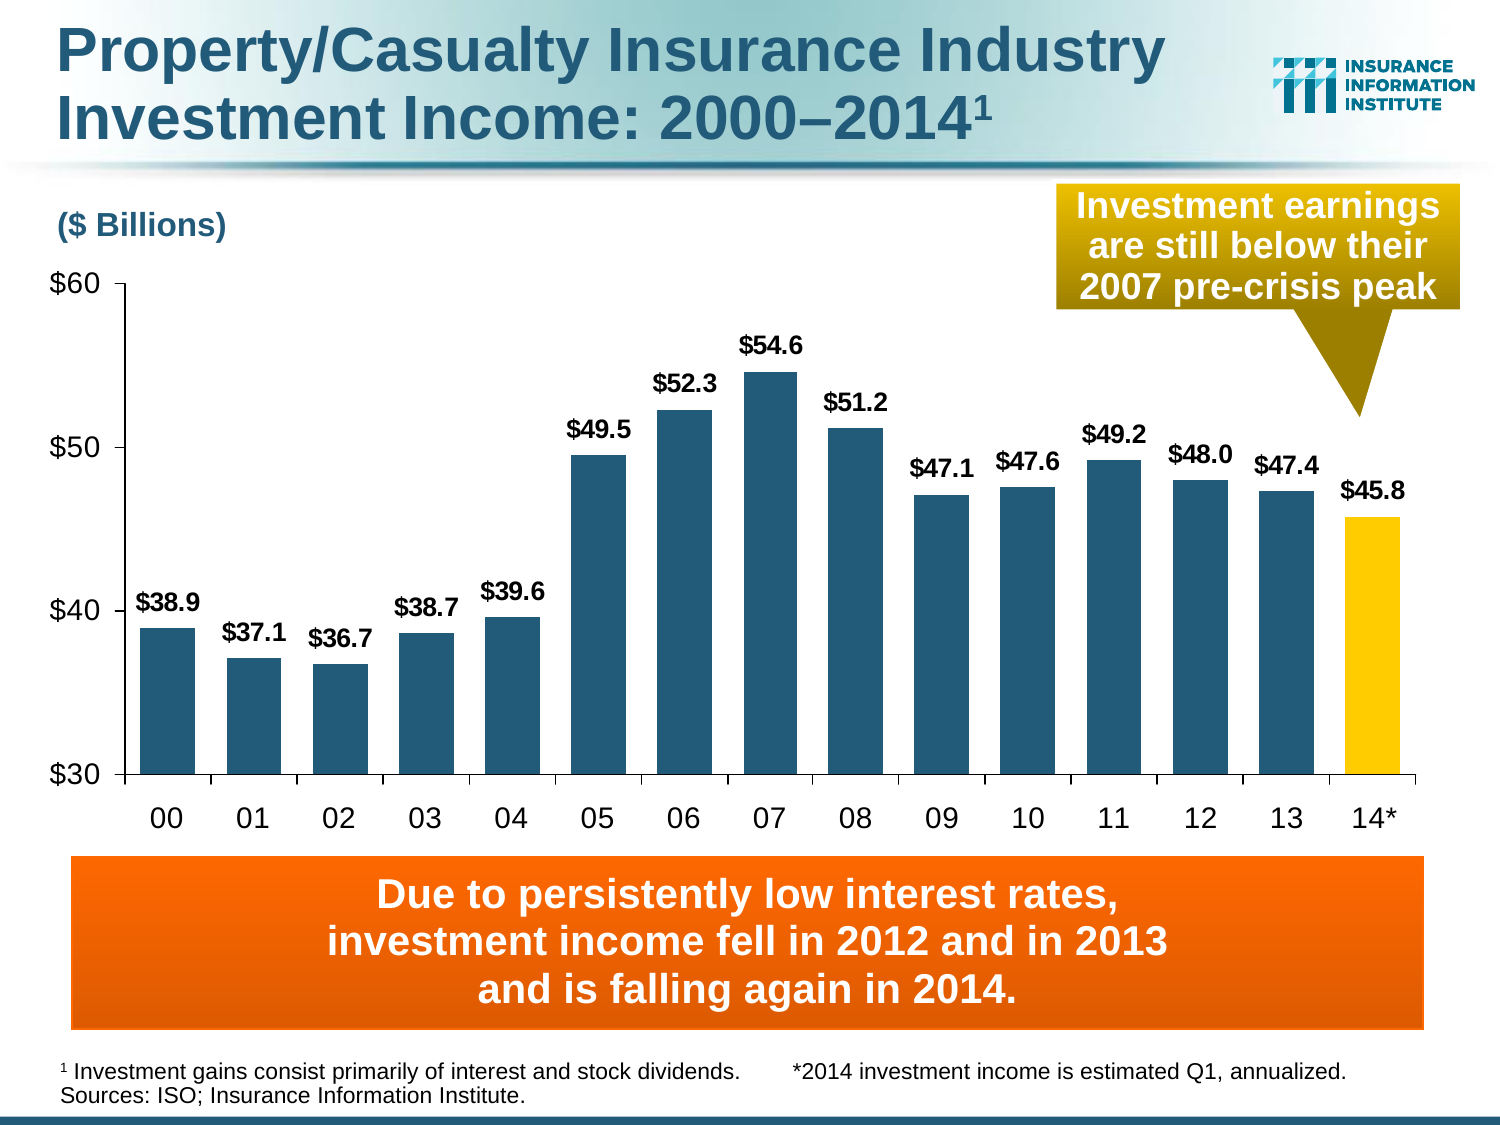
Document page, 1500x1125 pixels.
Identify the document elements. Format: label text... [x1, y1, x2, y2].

title Property/Casualty Insurance Industry Investment Income: 2000–20141 [48, 14, 1264, 157]
text_box Due to persistently low interest rates, investment income fell in 2012 and in 2013 and is falling again in 2014. [71, 859, 1424, 1030]
text_box Investment earnings are still below their 2007 pre-crisis peak [1054, 181, 1463, 312]
picture [0, 0, 1500, 189]
text_box ($ Billions) [56, 207, 1054, 244]
text_box 1 Investment gains consist primarily of interest and stock dividends. *2014 investment income is estimated Q1, annualized. Sources: ISO; Insurance Information Institute. [0, 1059, 1463, 1125]
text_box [36, 249, 1424, 851]
